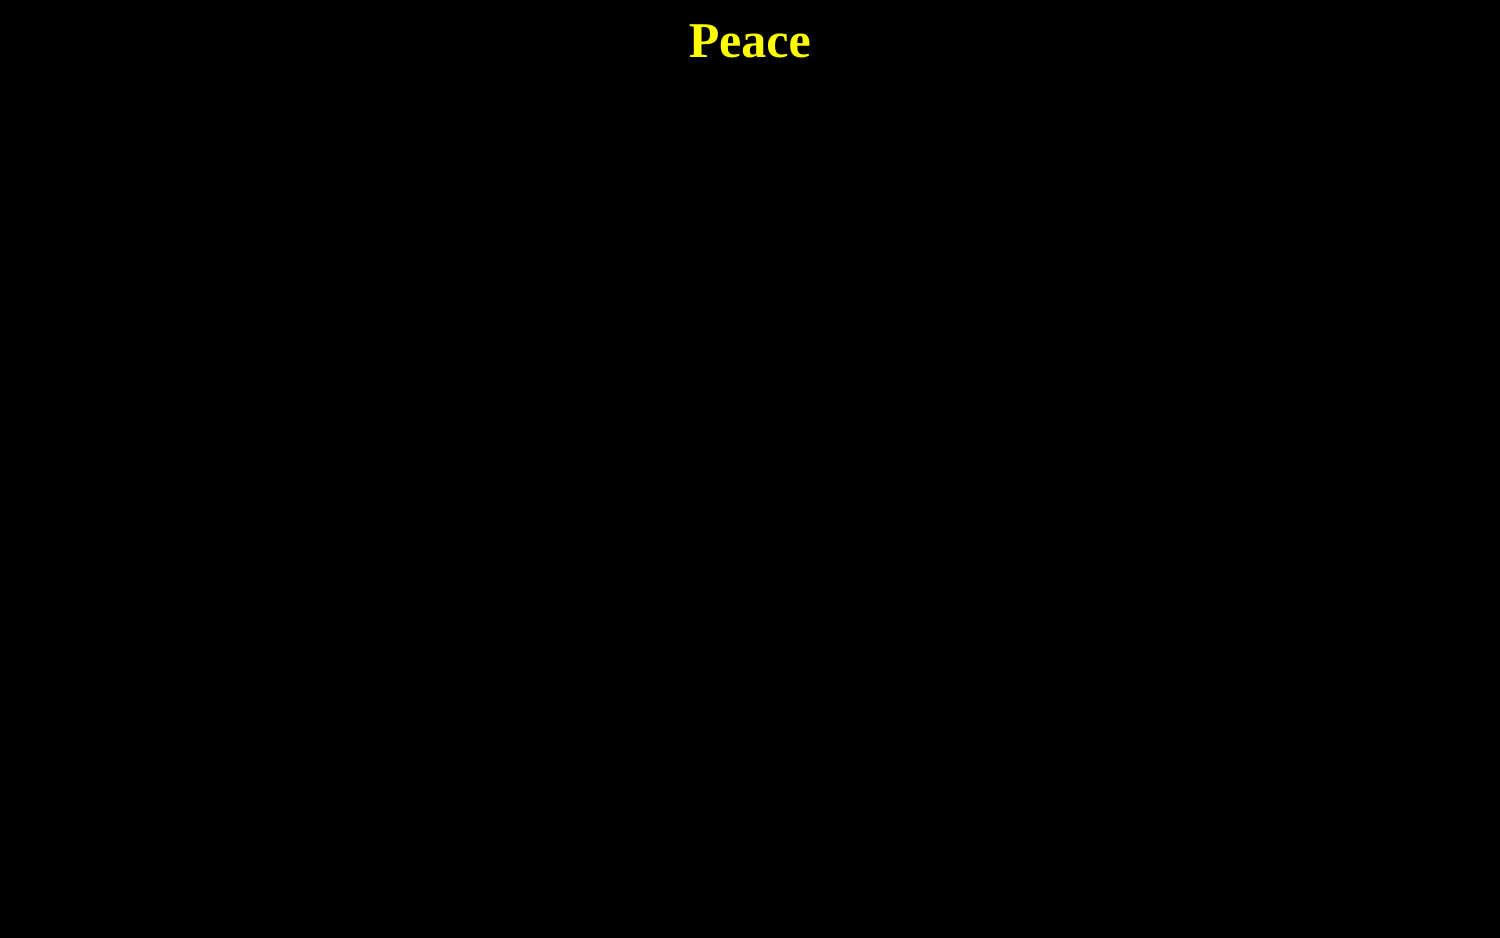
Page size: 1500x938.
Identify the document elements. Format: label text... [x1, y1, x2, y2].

text_box Peace [0, 0, 1500, 75]
